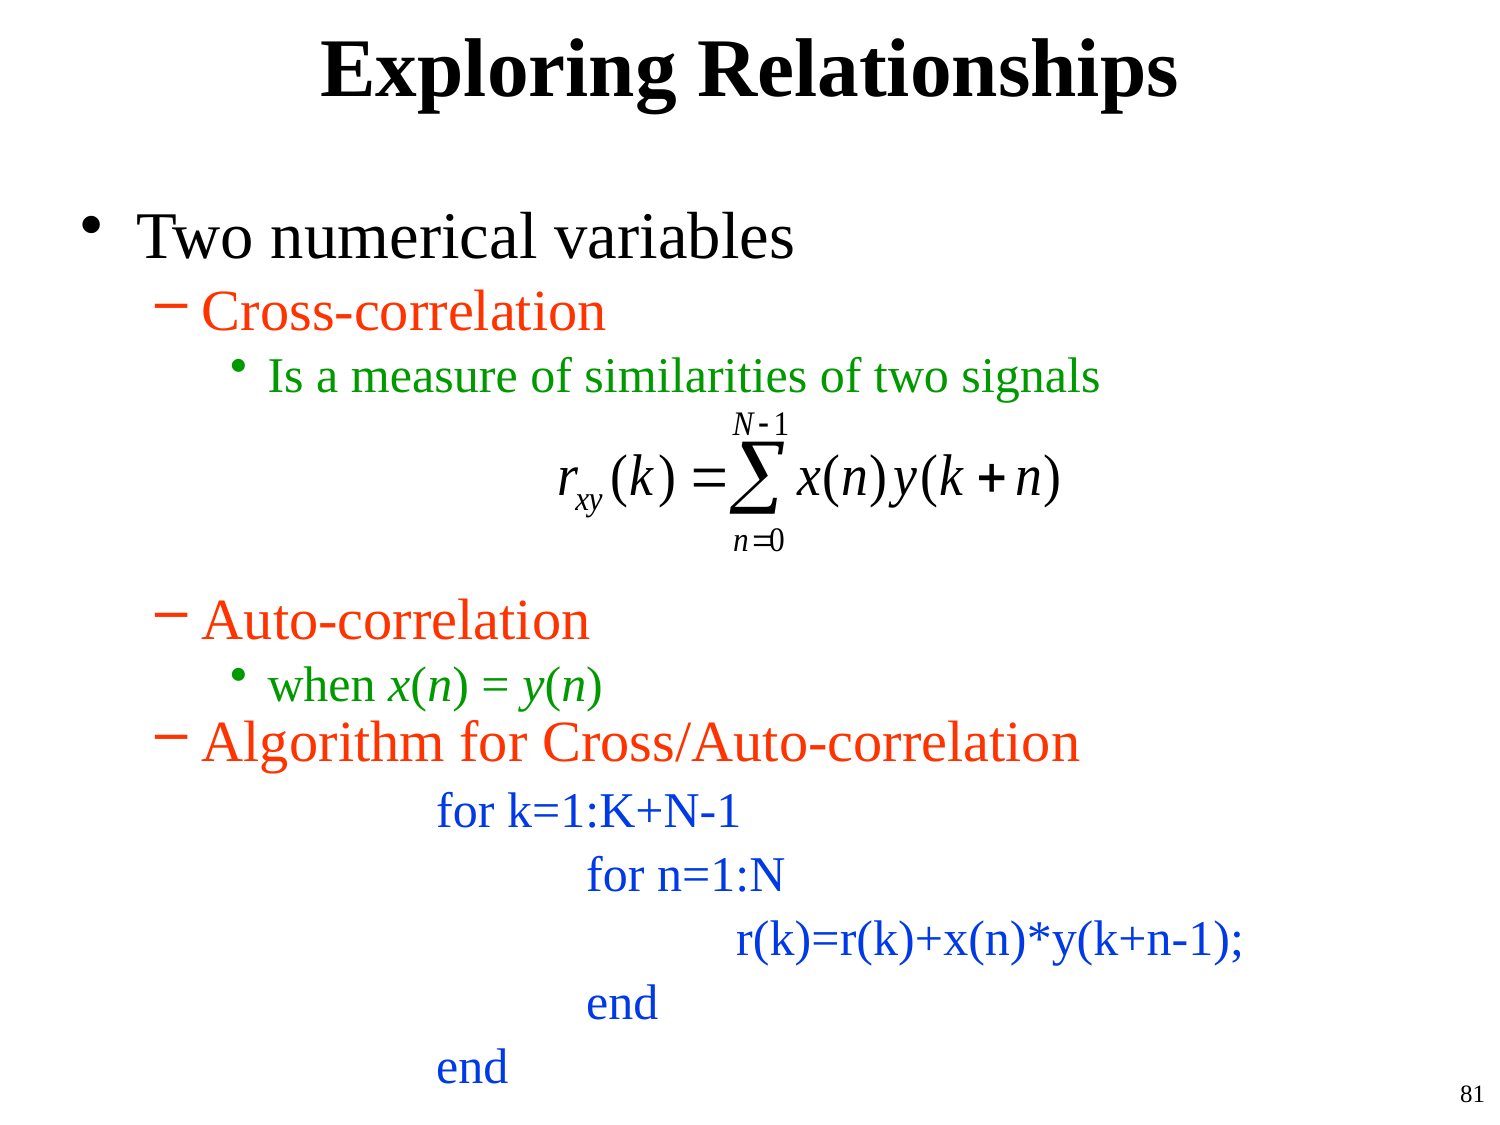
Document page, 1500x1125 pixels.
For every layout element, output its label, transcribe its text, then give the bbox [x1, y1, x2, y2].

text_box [548, 396, 1070, 565]
title Exploring Relationships [0, 0, 1500, 126]
list Two numerical variables Cross-correlation Is a measure of similarities of two signals Auto-correlation when x(n) = y(n) Algorithm for Cross/Auto-correlation for k=1:K+N-1 for n=1:N r(k)=r(k)+x(n)*y(k+n-1); end end [64, 184, 1436, 1071]
slide_number 81 [1186, 1069, 1500, 1125]
